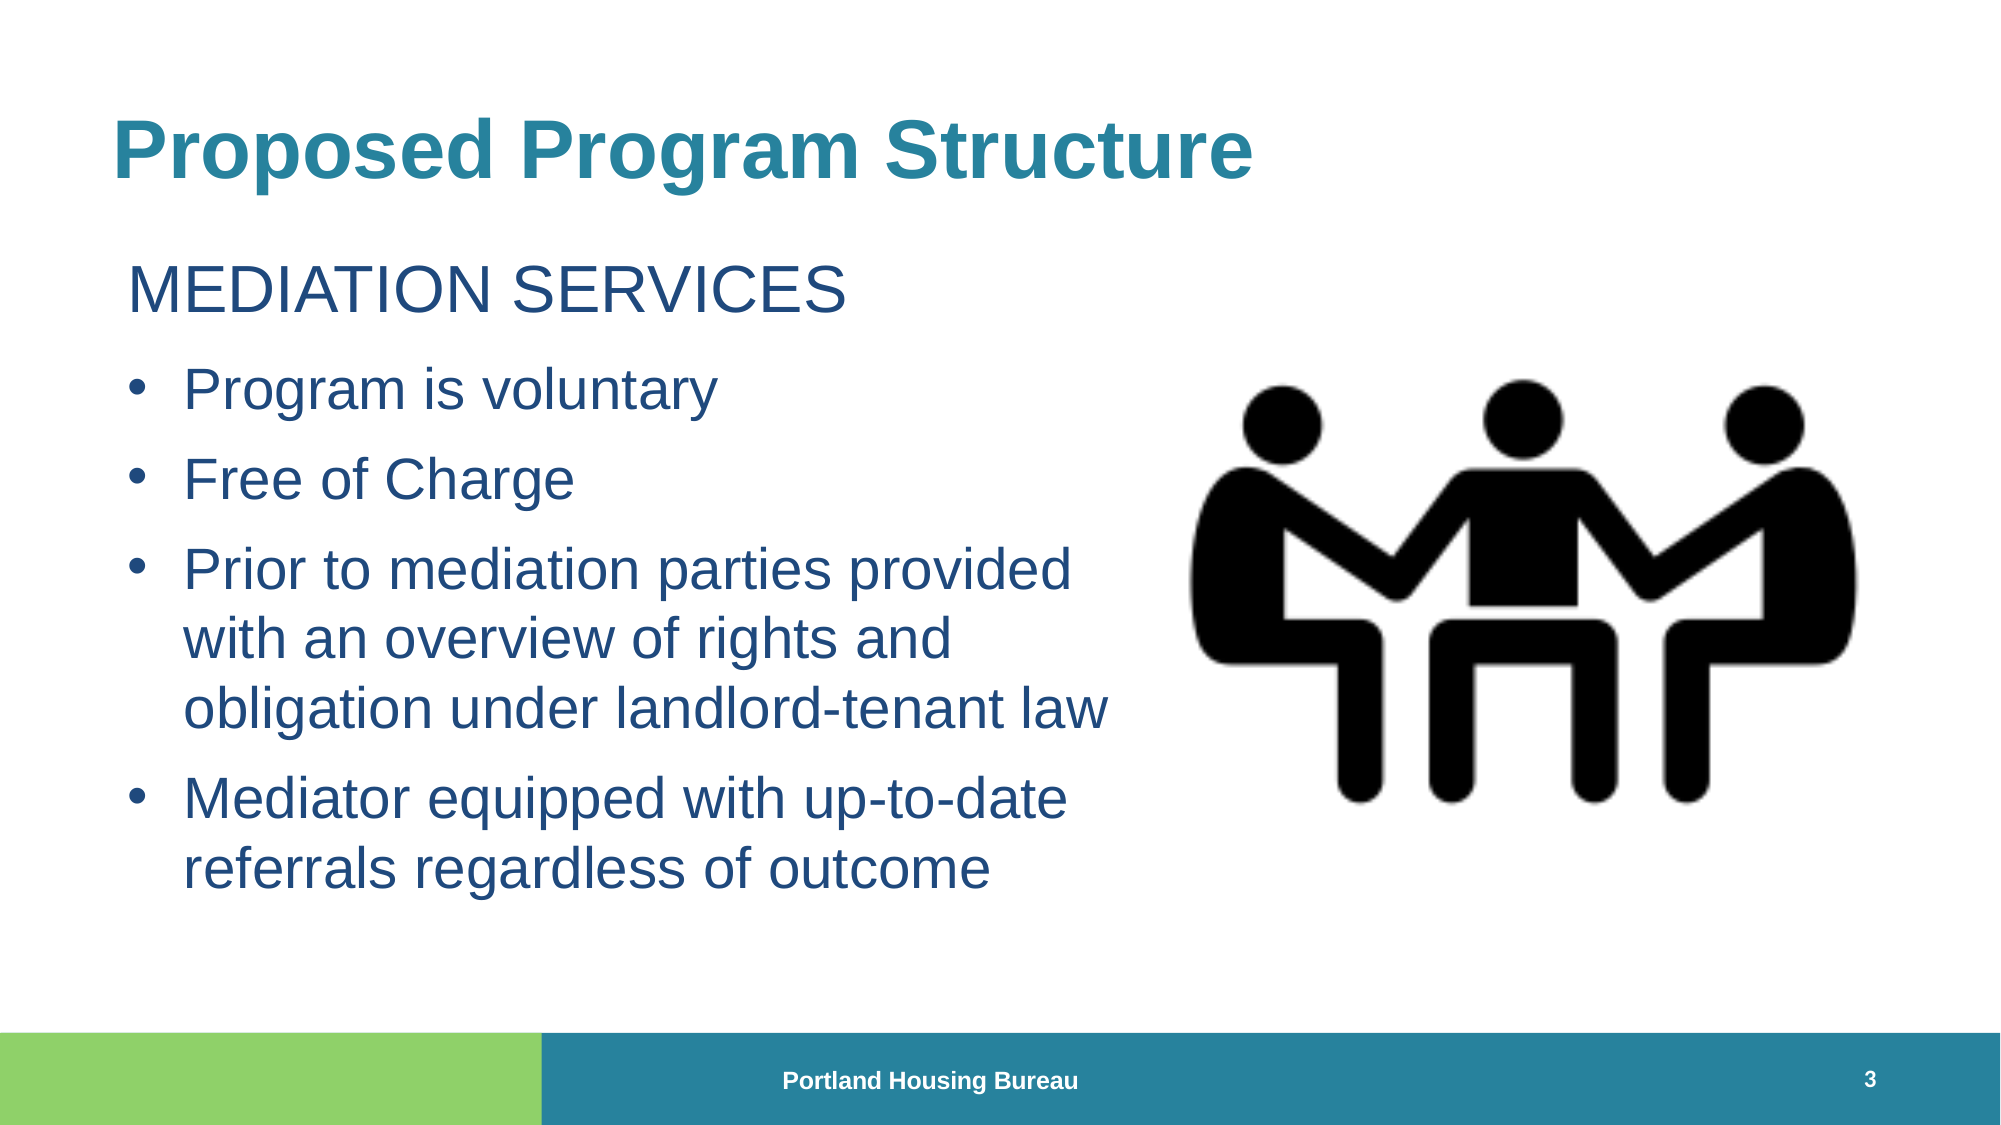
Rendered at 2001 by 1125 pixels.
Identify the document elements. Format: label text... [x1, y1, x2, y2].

slide_number 3 [1859, 1062, 1913, 1093]
text_box MEDIATION SERVICES Program is voluntary Free of Charge Prior to mediation parties provided with an overview of rights and obligation under landlord-tenant law Mediator equipped with up-to-date referrals regardless of outcome [112, 238, 1138, 908]
picture [1187, 232, 1863, 908]
title Proposed Program Structure [112, 95, 1888, 200]
footer Portland Housing Bureau [780, 1064, 1782, 1094]
